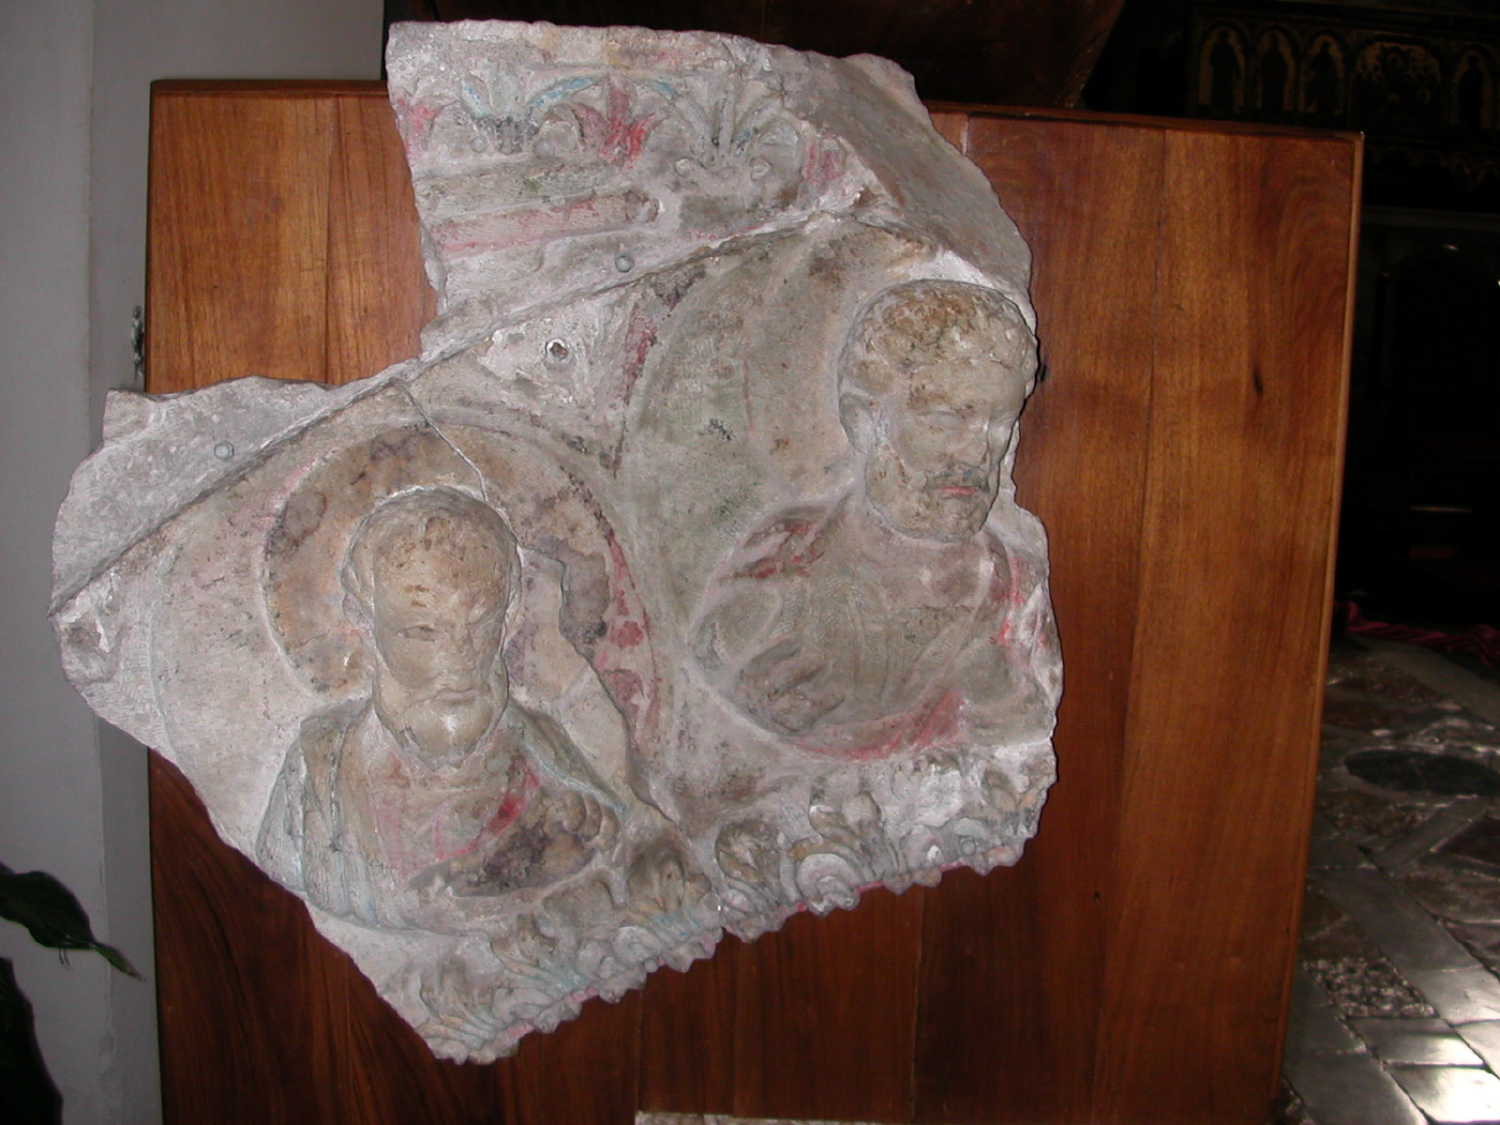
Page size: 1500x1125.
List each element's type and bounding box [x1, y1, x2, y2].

list [0, 0, 1500, 1125]
